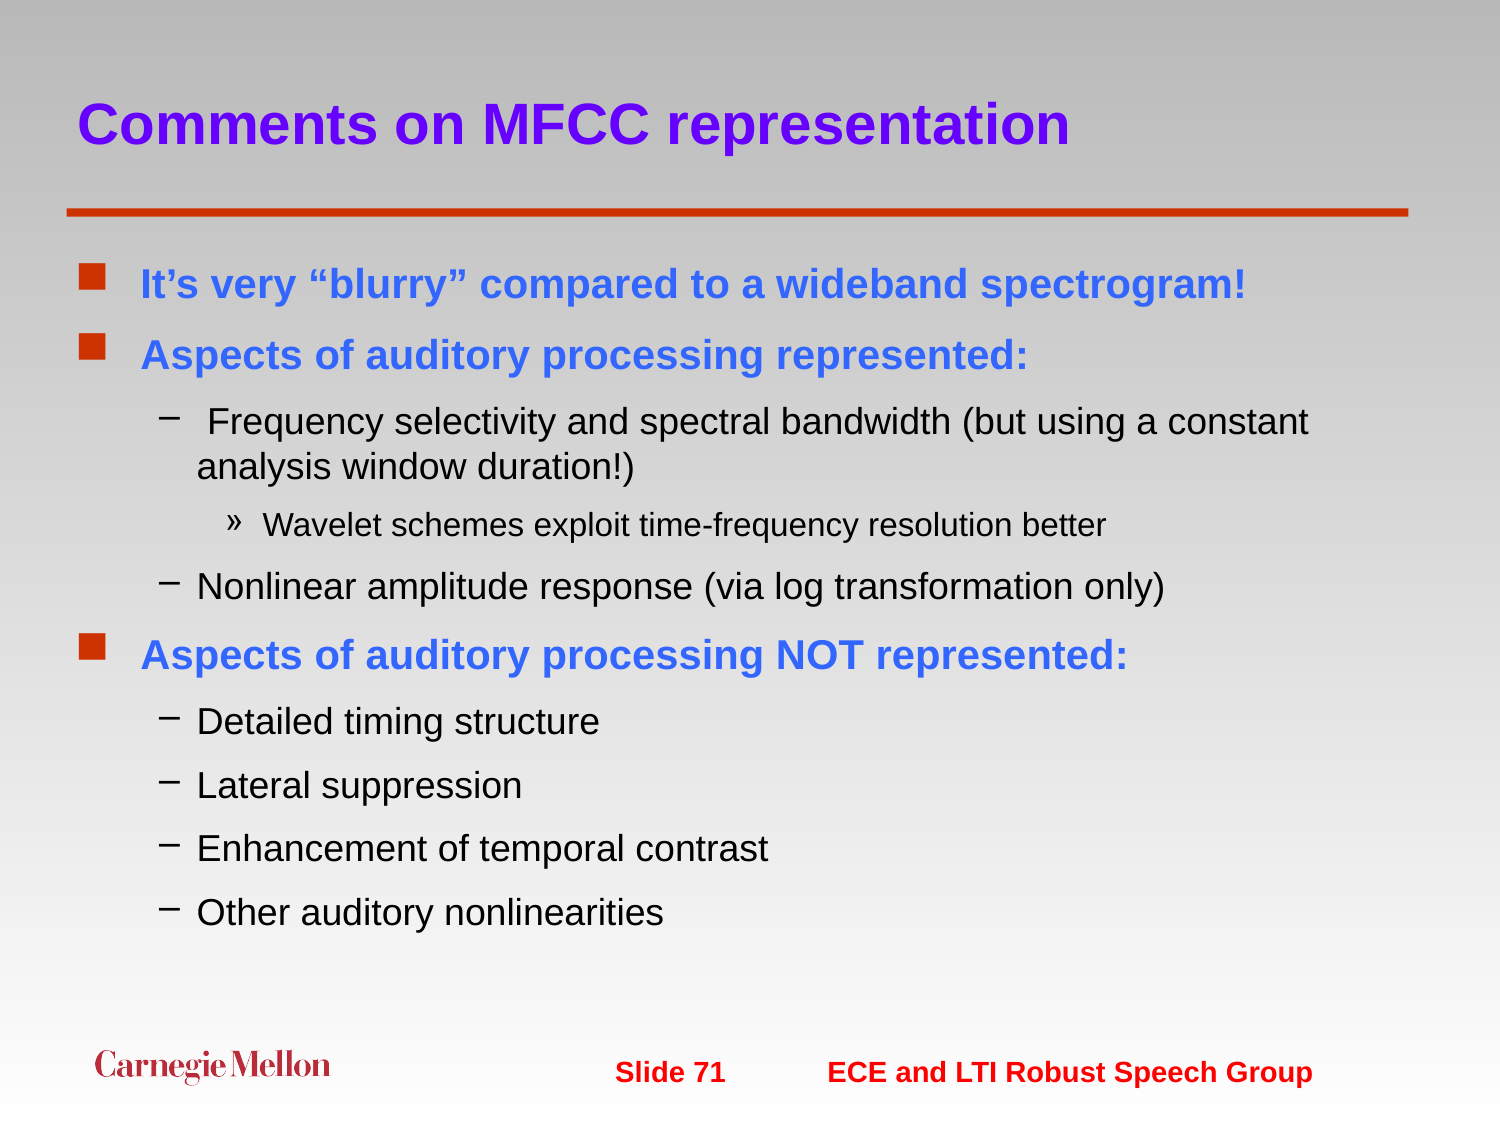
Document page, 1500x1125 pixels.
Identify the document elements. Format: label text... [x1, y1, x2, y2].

title Comments on MFCC representation [62, 55, 1414, 157]
picture [95, 1049, 331, 1086]
list It’s very “blurry” compared to a wideband spectrogram! Aspects of auditory processing represented: Frequency selectivity and spectral bandwidth (but using a constant analysis window duration!) Wavelet schemes exploit time-frequency resolution better Nonlinear amplitude response (via log transformation only) Aspects of auditory processing NOT represented: Detailed timing structure Lateral suppression Enhancement of temporal contrast Other auditory nonlinearities [59, 249, 1412, 1001]
